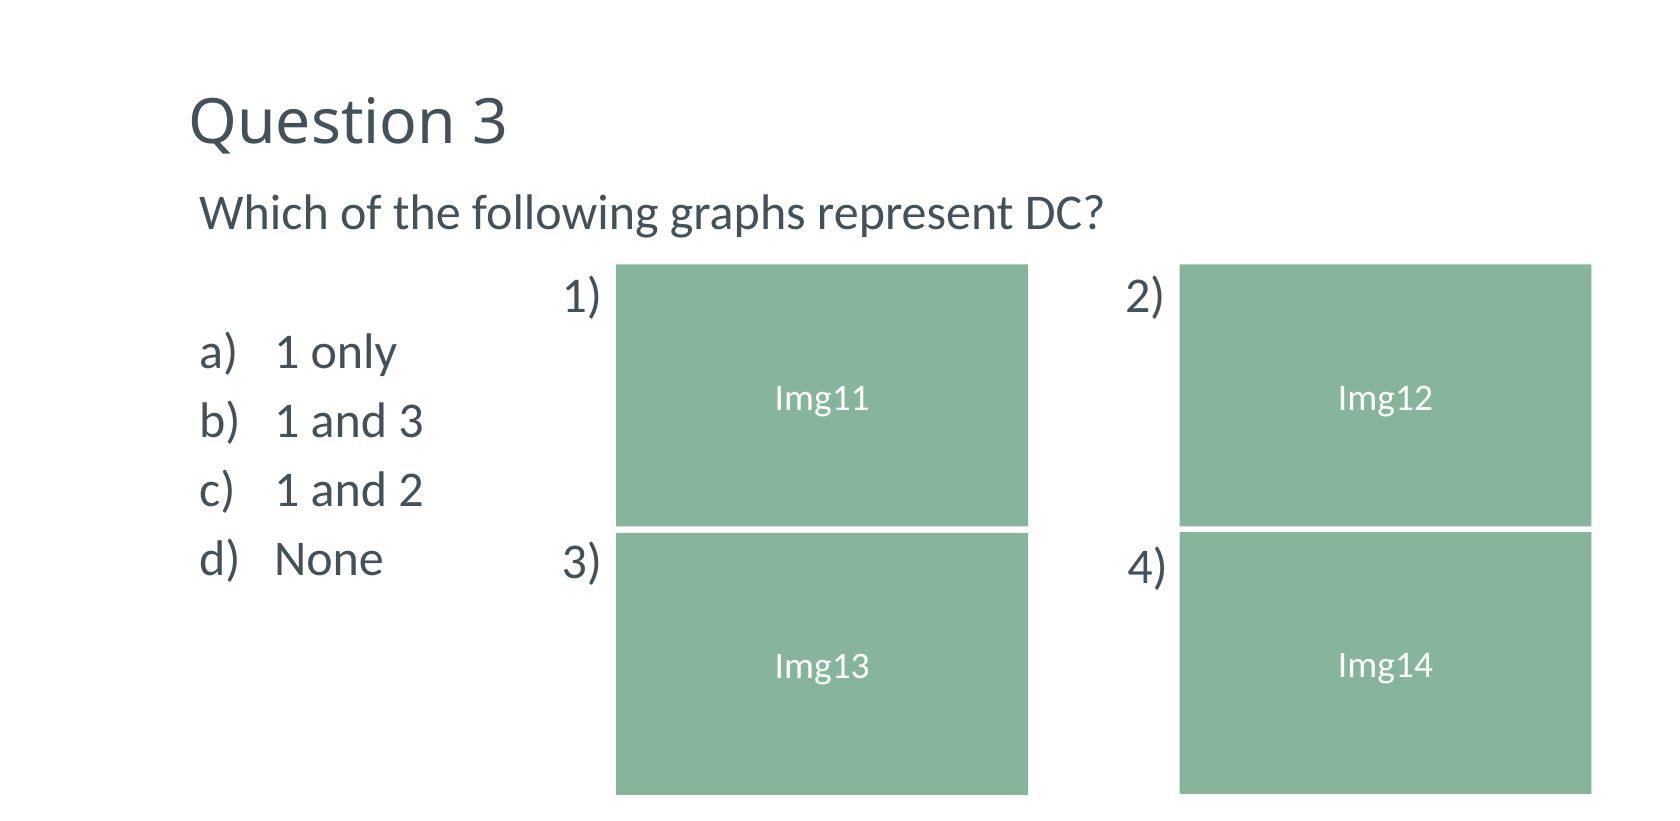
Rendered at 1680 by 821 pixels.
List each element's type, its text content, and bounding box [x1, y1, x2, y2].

text_box Img12 [1179, 263, 1593, 527]
text_box 2) [1110, 255, 1181, 331]
text_box 4) [1112, 526, 1183, 602]
text_box Img13 [615, 532, 1029, 796]
list Which of the following graphs represent DC? 1 only 1 and 3 1 and 2 None [184, 179, 1433, 256]
text_box 1) [546, 255, 618, 331]
text_box Img11 [615, 263, 1029, 527]
text_box Img14 [1179, 531, 1593, 795]
title Question 3 [173, 43, 1433, 203]
text_box 3) [546, 521, 618, 597]
